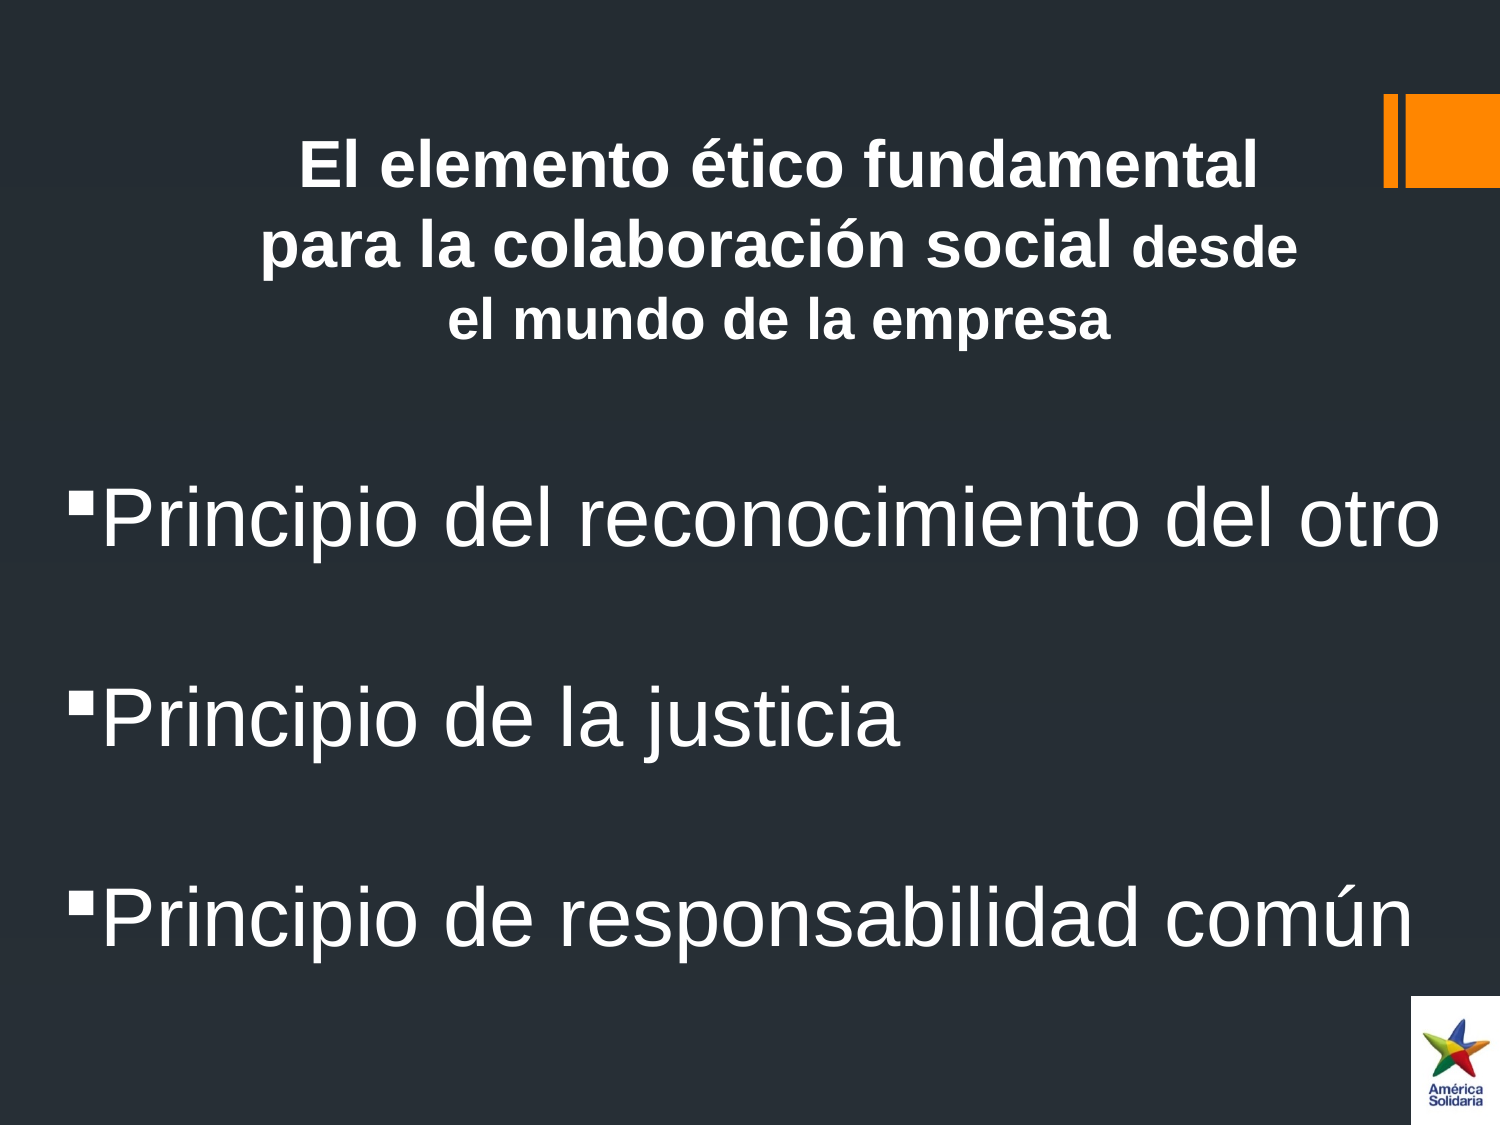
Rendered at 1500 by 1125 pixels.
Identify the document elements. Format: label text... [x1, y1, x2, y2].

picture [1410, 995, 1500, 1125]
text_box Principio del reconocimiento del otro Principio de la justicia Principio de responsabilidad común [47, 456, 1458, 971]
text_box El elemento ético fundamental para la colaboración social desde el mundo de la empresa [230, 113, 1329, 359]
